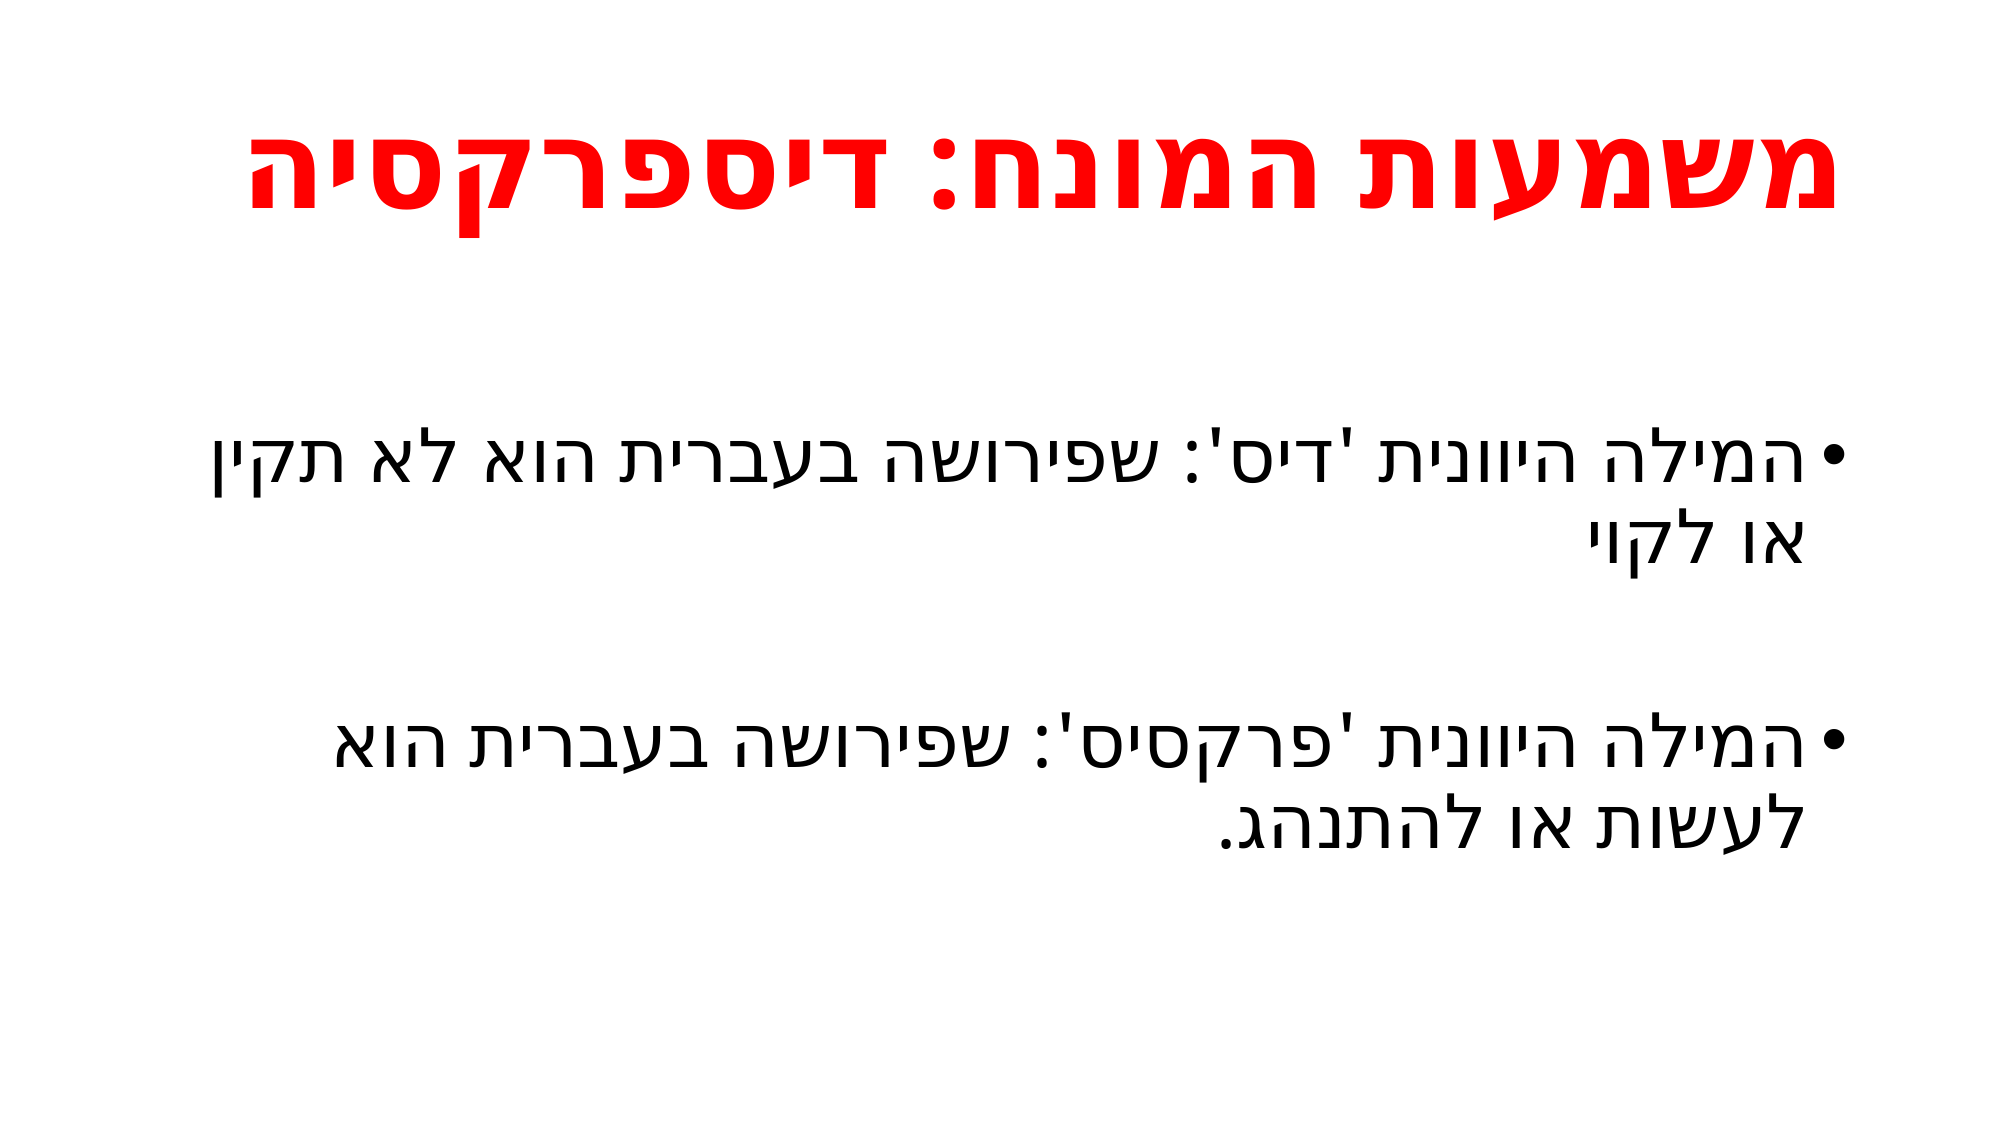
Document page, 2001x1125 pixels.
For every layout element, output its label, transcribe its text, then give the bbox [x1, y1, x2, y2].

list המילה היוונית 'דיס': שפירושה בעברית הוא לא תקין או לקוי המילה היוונית 'פרקסיס': שפירושה בעברית הוא לעשות או להתנהג. [137, 299, 1863, 1014]
title משמעות המונח: דיספרקסיה [137, 59, 1863, 278]
